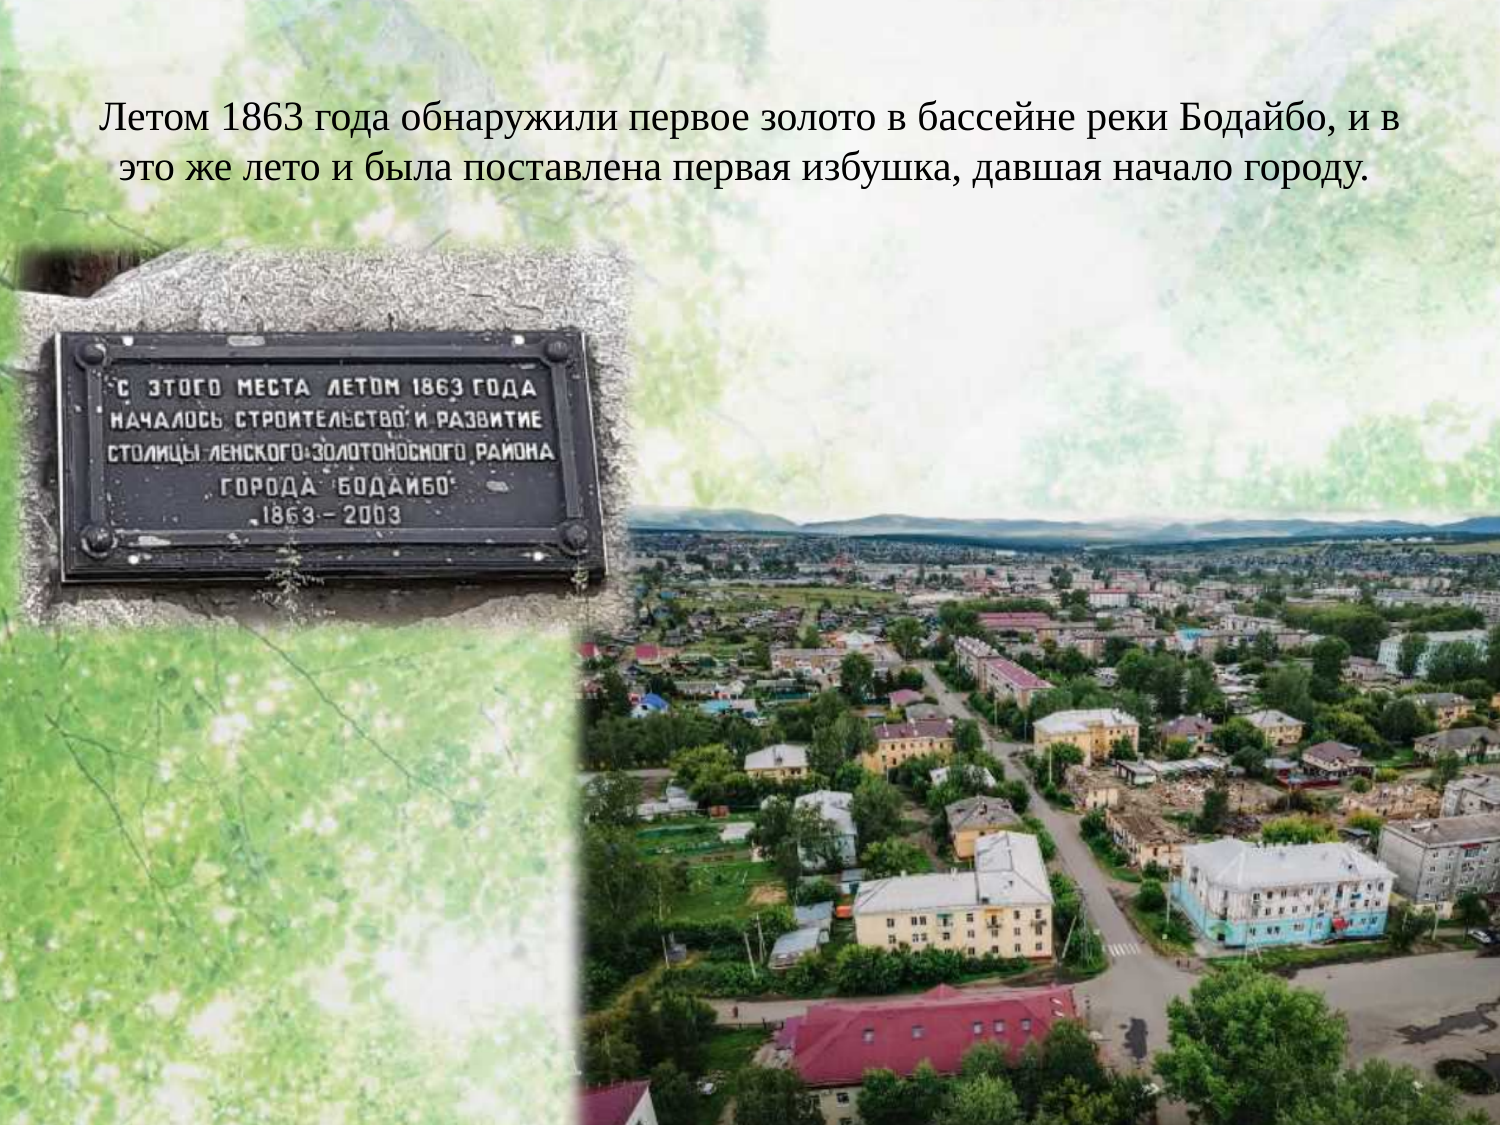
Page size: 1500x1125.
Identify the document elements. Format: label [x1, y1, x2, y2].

list [0, 231, 647, 646]
picture [0, 0, 1500, 1125]
